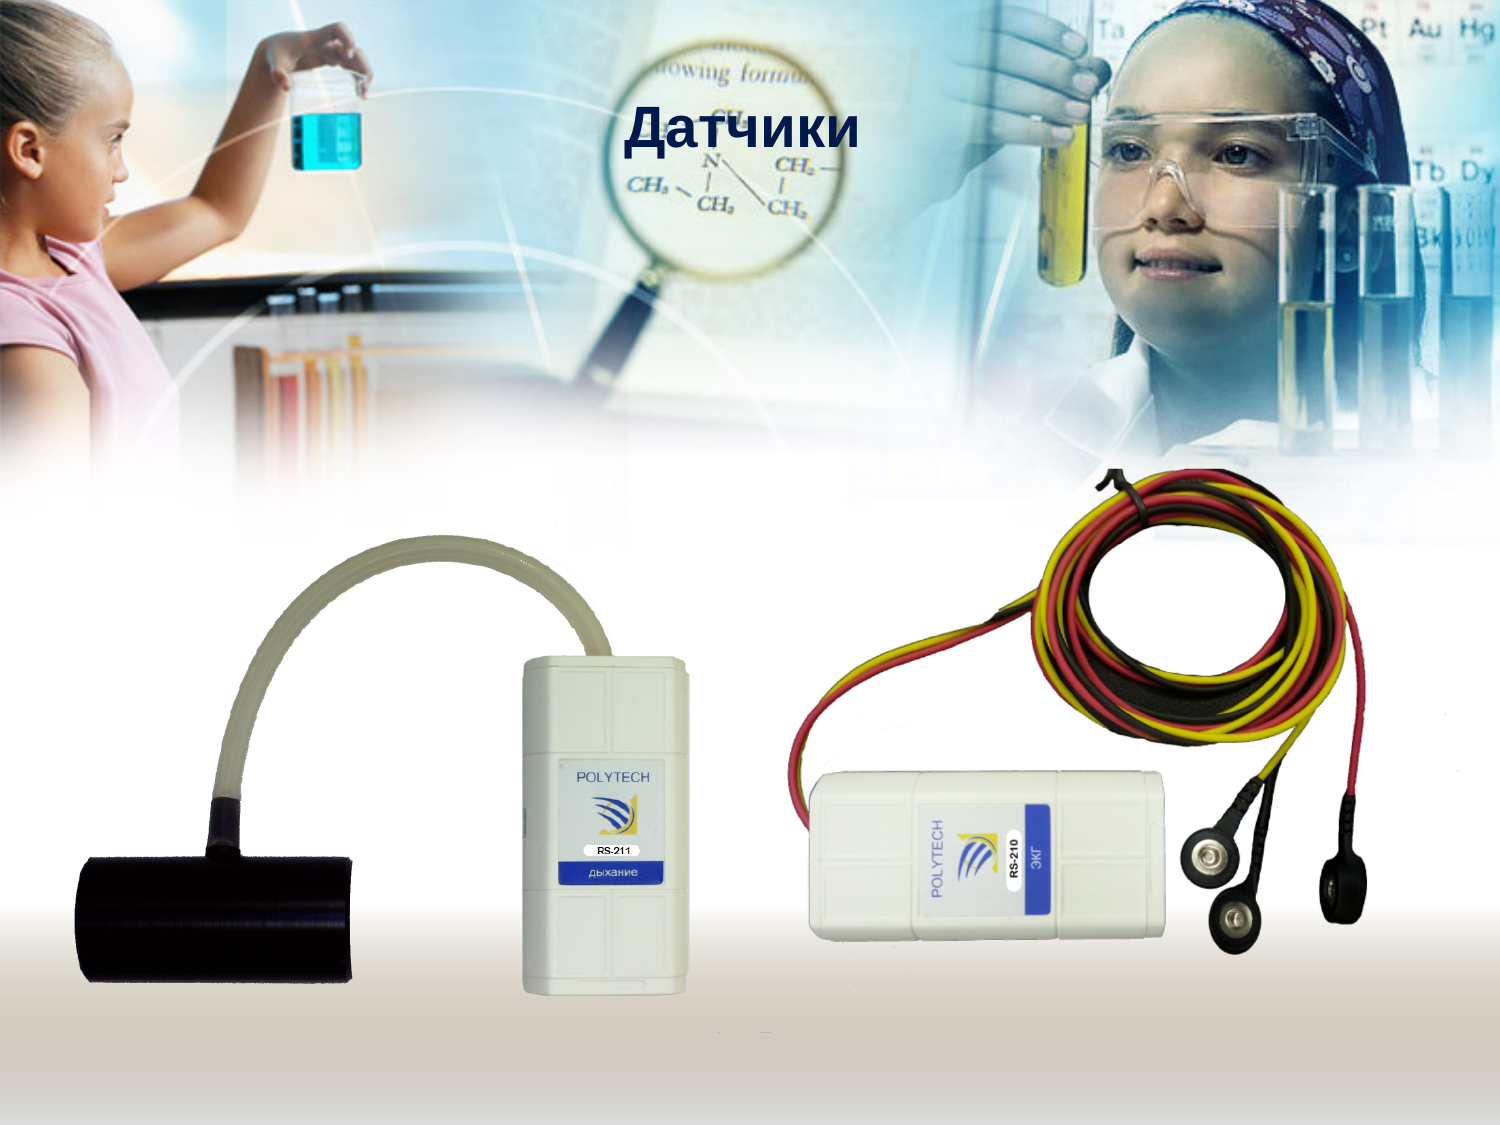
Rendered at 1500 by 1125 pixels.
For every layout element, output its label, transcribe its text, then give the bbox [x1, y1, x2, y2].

text_box Датчики [609, 82, 1067, 167]
picture [0, 0, 1500, 1125]
